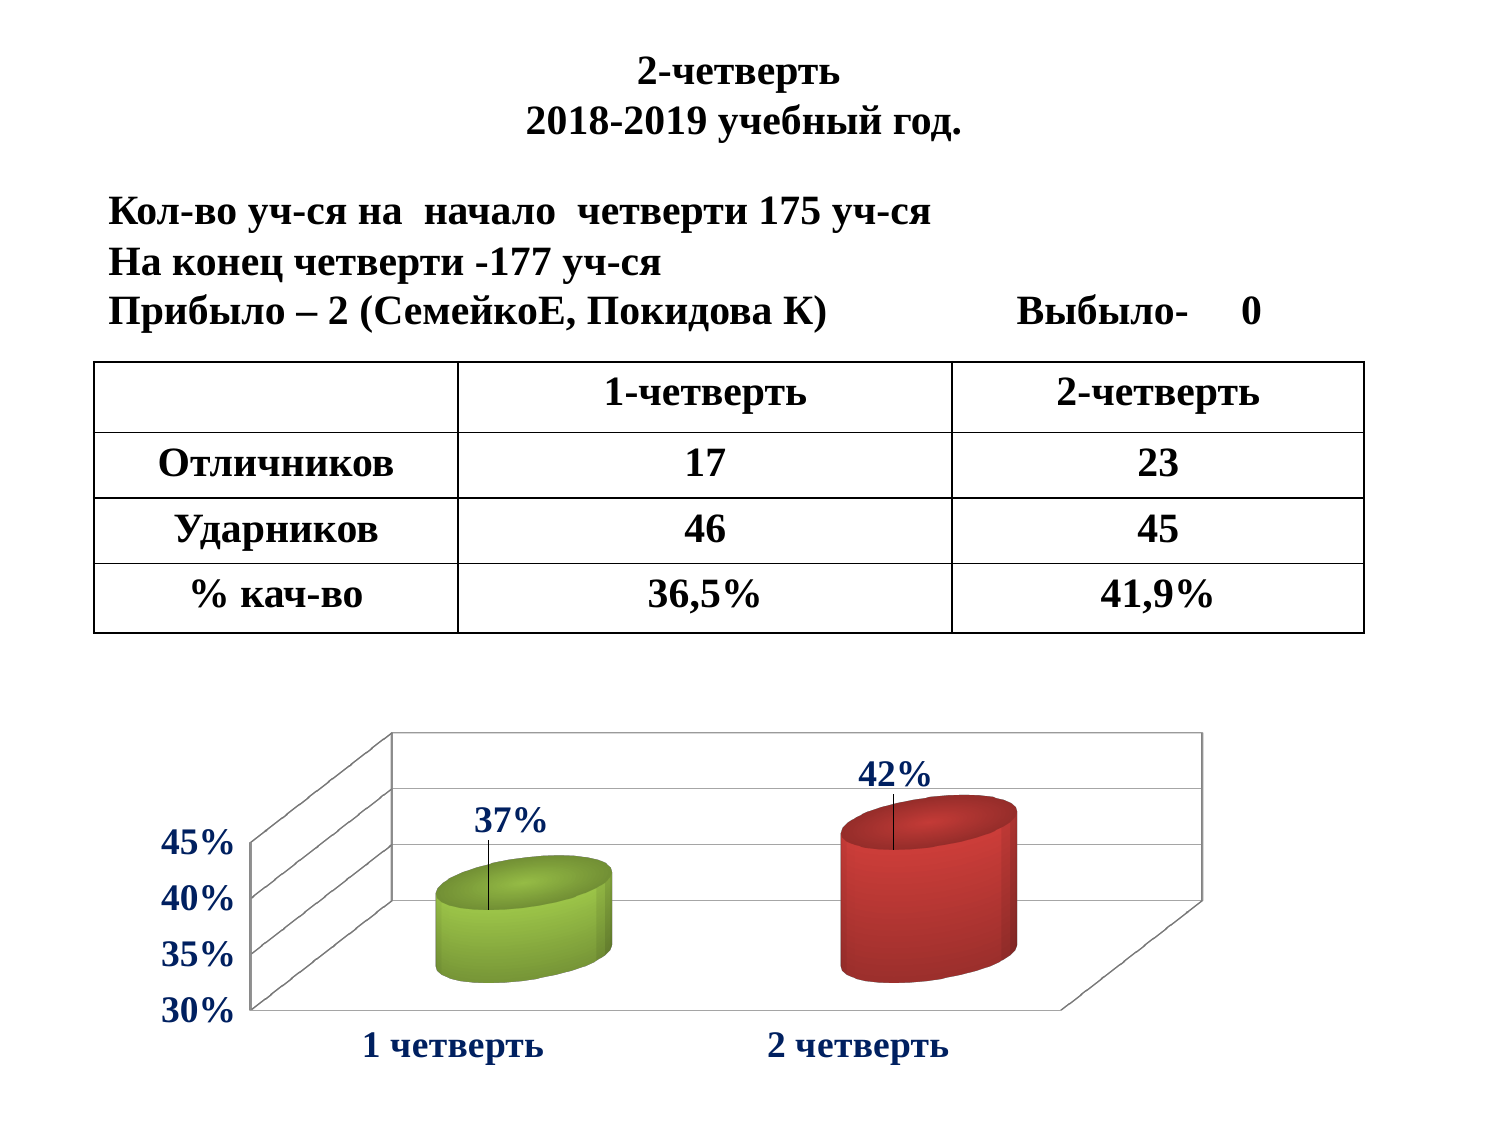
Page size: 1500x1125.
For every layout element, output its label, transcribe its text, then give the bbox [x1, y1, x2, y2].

table_cell 46 [459, 499, 951, 563]
table_cell Отличников [95, 433, 457, 497]
chart [100, 668, 1247, 1079]
table_header 2-четверть [953, 363, 1363, 432]
table_cell 23 [953, 433, 1363, 497]
text_box Кол-во уч-ся на начало четверти 175 уч-ся На конец четверти -177 уч-ся Прибыло – 2 (СемейкоЕ, Покидова К) Выбыло- 0 [93, 175, 1435, 341]
table_cell Ударников [95, 499, 457, 563]
text_box 2-четверть 2018-2019 учебный год. [147, 35, 1341, 175]
table_cell % кач-во [95, 564, 457, 632]
table_cell 45 [953, 499, 1363, 563]
table_cell 36,5% [459, 564, 951, 632]
table_header [95, 363, 457, 432]
table_cell 41,9% [953, 564, 1363, 632]
table_header 1-четверть [459, 363, 951, 432]
table_cell 17 [459, 433, 951, 497]
